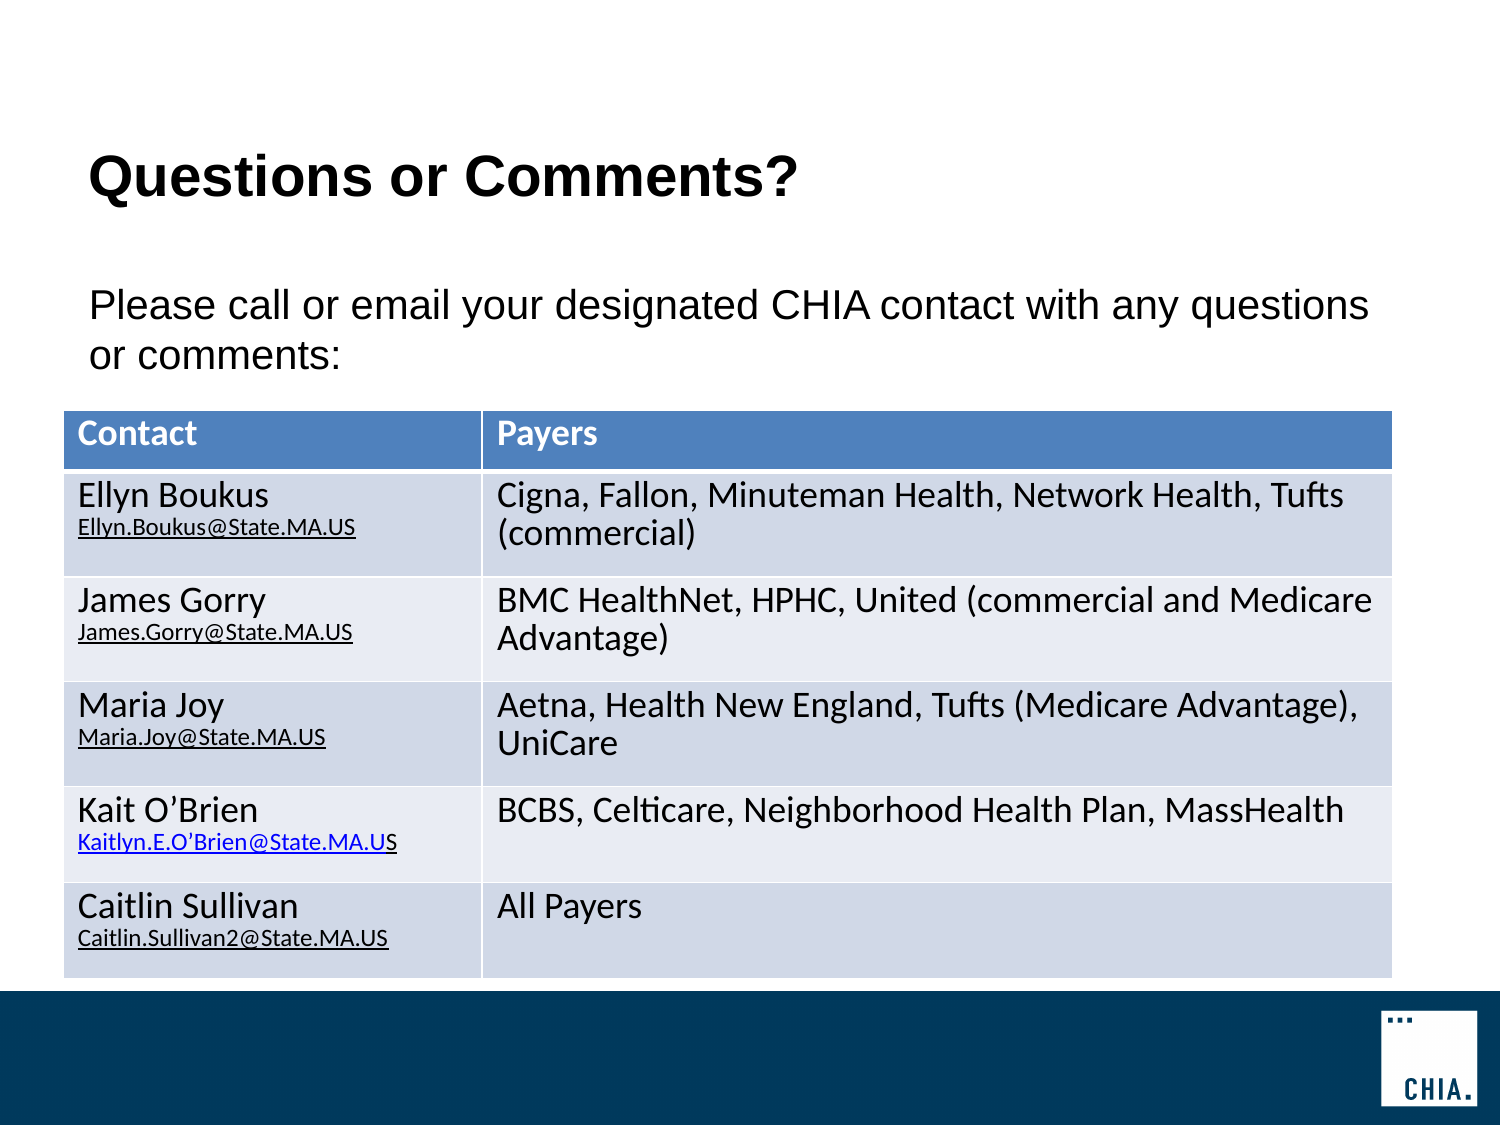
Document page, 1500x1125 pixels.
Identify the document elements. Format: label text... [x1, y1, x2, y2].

list Please call or email your designated CHIA contact with any questions or comments: [73, 270, 1393, 409]
table_cell Maria Joy Maria.Joy@State.MA.US [64, 682, 481, 786]
table_cell Aetna, Health New England, Tufts (Medicare Advantage), UniCare [483, 682, 1392, 786]
table_cell BMC HealthNet, HPHC, United (commercial and Medicare Advantage) [483, 578, 1392, 681]
table_cell Ellyn Boukus Ellyn.Boukus@State.MA.US [64, 474, 481, 576]
table_cell Kait O’Brien Kaitlyn.E.O’Brien@State.MA.US [64, 787, 481, 882]
table_cell All Payers [483, 883, 1392, 978]
table_cell Cigna, Fallon, Minuteman Health, Network Health, Tufts (commercial) [483, 474, 1392, 576]
table_cell BCBS, Celticare, Neighborhood Health Plan, MassHealth [483, 787, 1392, 882]
table_cell James Gorry James.Gorry@State.MA.US [64, 578, 481, 681]
table_cell Caitlin Sullivan Caitlin.Sullivan2@State.MA.US [64, 883, 481, 978]
picture [0, 991, 1500, 1125]
table_header Contact [64, 411, 481, 469]
title Questions or Comments? [73, 120, 1393, 227]
table_header Payers [483, 411, 1392, 469]
